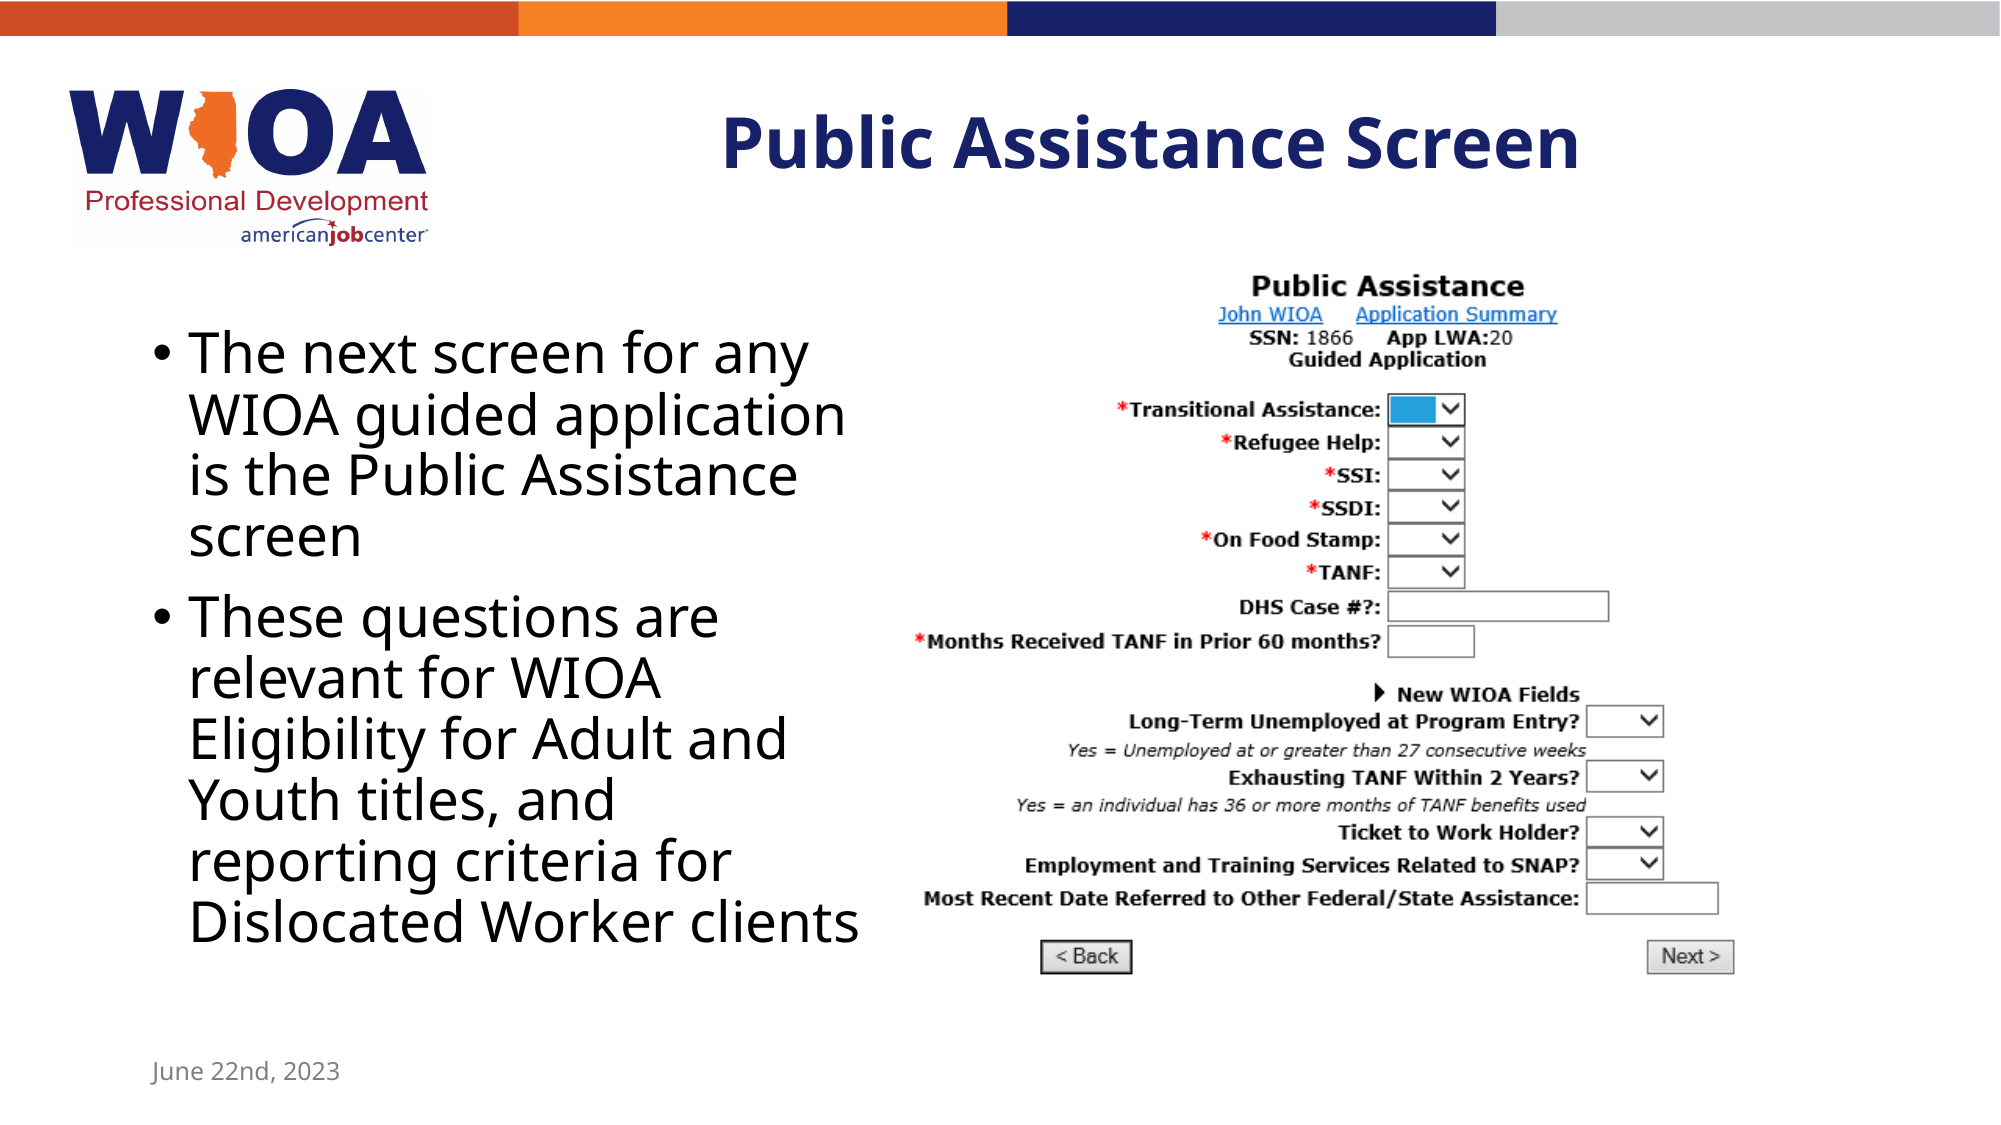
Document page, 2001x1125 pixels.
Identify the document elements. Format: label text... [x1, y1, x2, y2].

footer June 22nd, 2023 [137, 1042, 1338, 1103]
title Public Assistance Screen [526, 100, 1777, 193]
picture [0, 0, 2000, 1125]
list The next screen for any WIOA guided application is the Public Assistance screen These questions are relevant for WIOA Eligibility for Adult and Youth titles, and reporting criteria for Dislocated Worker clients [137, 317, 879, 1014]
